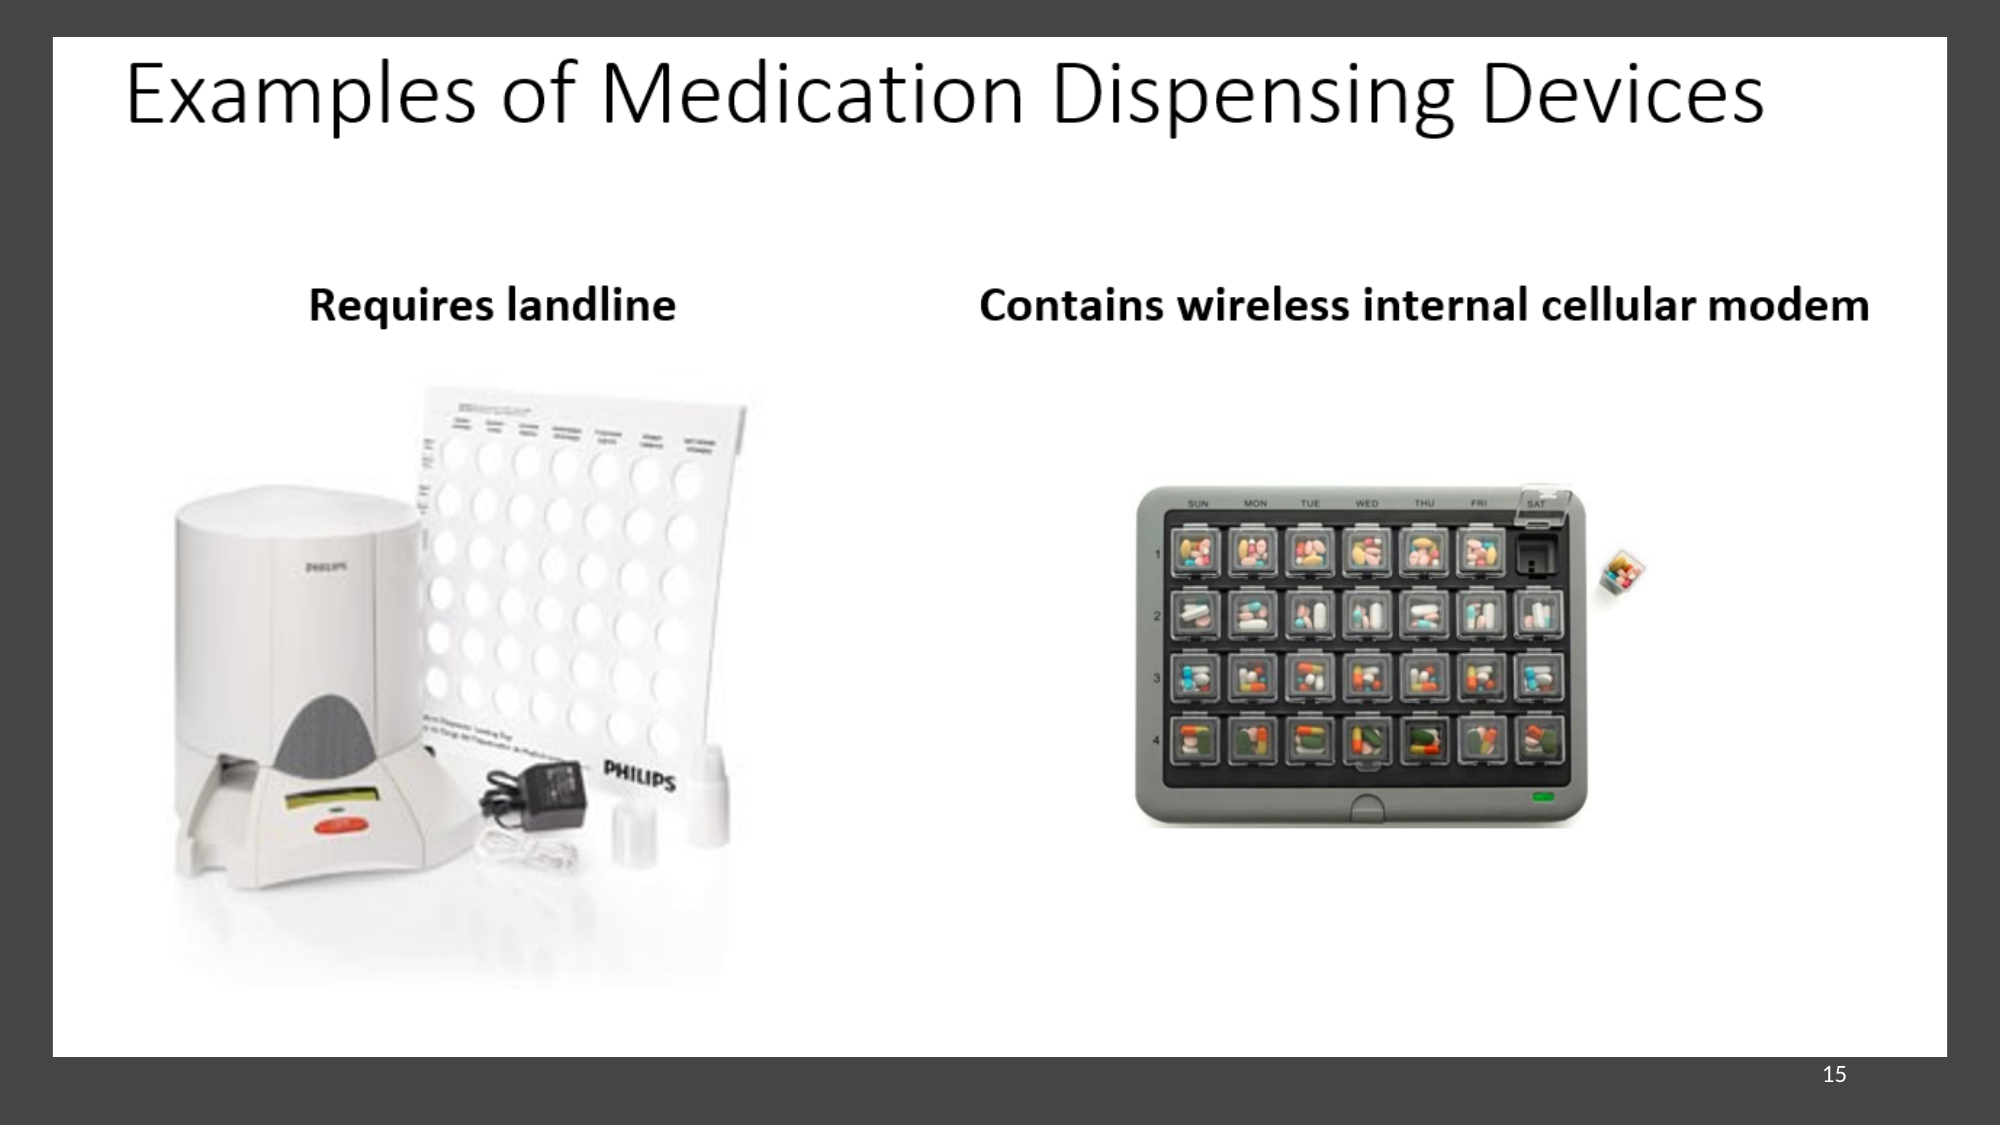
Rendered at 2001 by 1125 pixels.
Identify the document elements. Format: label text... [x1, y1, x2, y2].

picture [52, 37, 1948, 1058]
slide_number 15 [1412, 1067, 1863, 1103]
